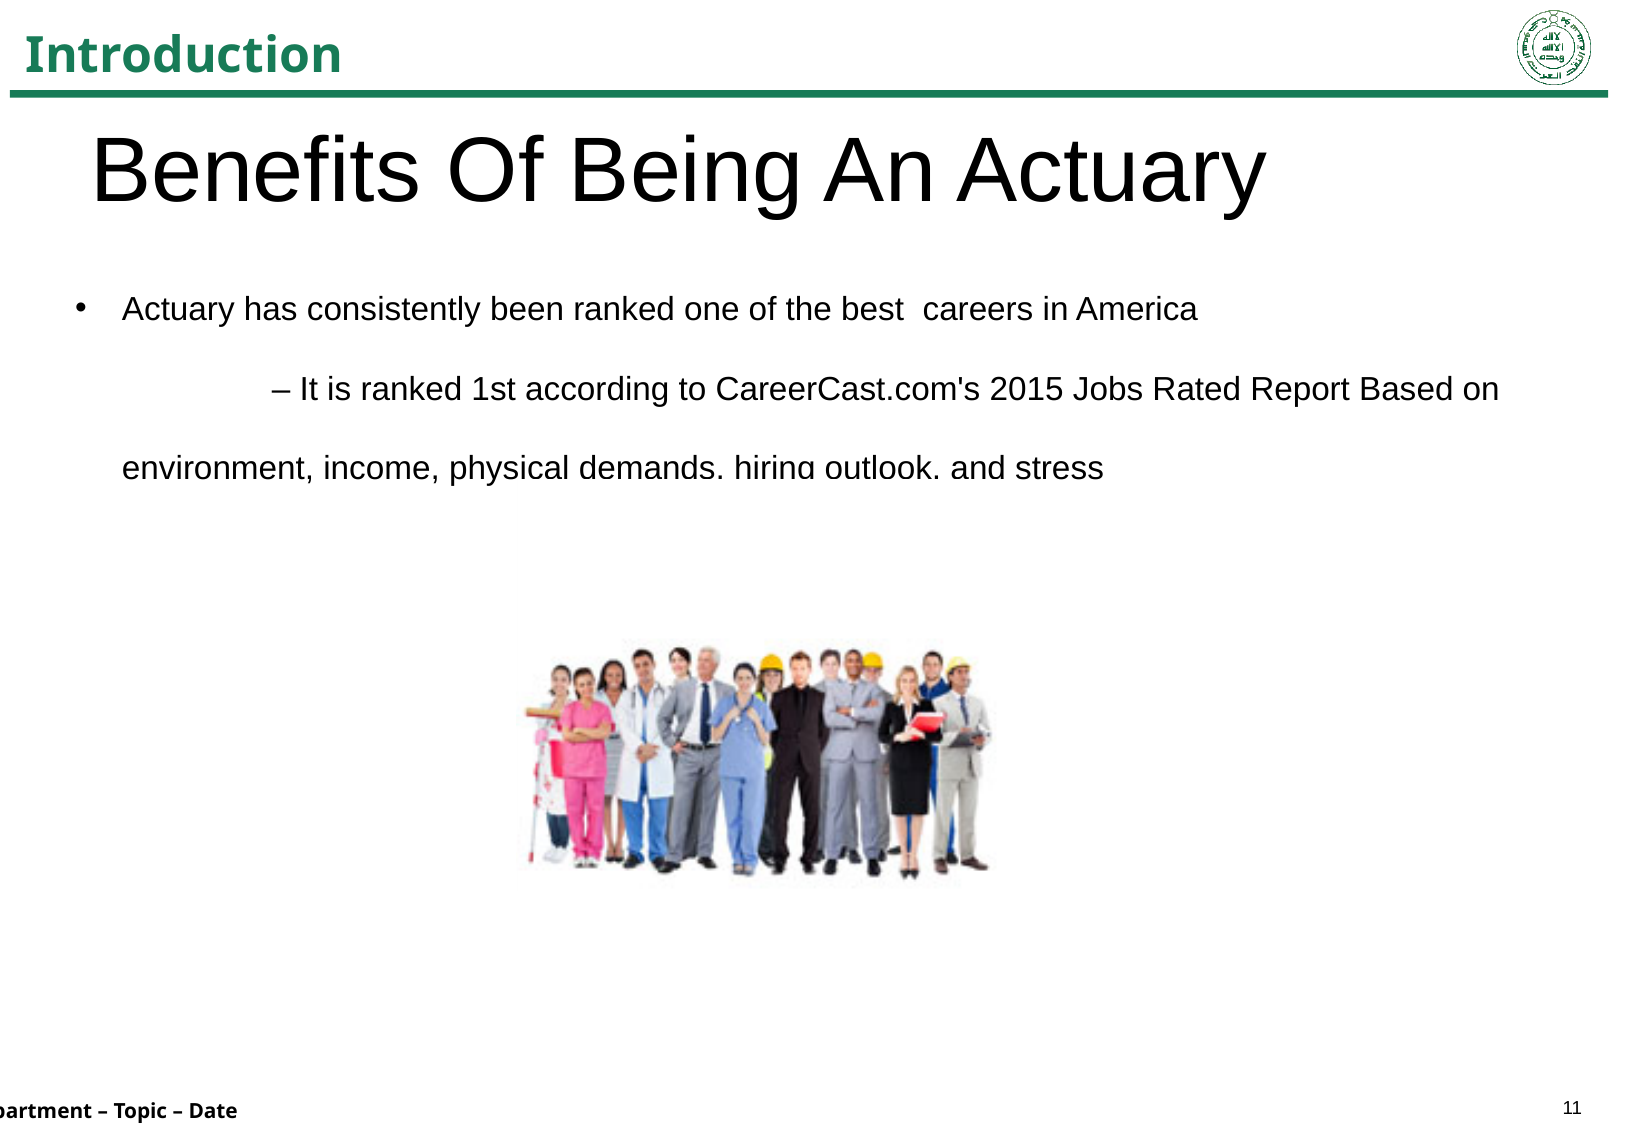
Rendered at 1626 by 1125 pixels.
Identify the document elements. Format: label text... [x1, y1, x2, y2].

picture [515, 479, 1008, 891]
title Introduction [25, 0, 1588, 90]
text_box Benefits Of Being An Actuary [74, 63, 1625, 281]
list Actuary has consistently been ranked one of the best careers in America – It is ranked 1st according to CareerCast.com's 2015 Jobs Rated Report Based on environment, income, physical demands, hiring outlook, and stress [75, 281, 1551, 1001]
